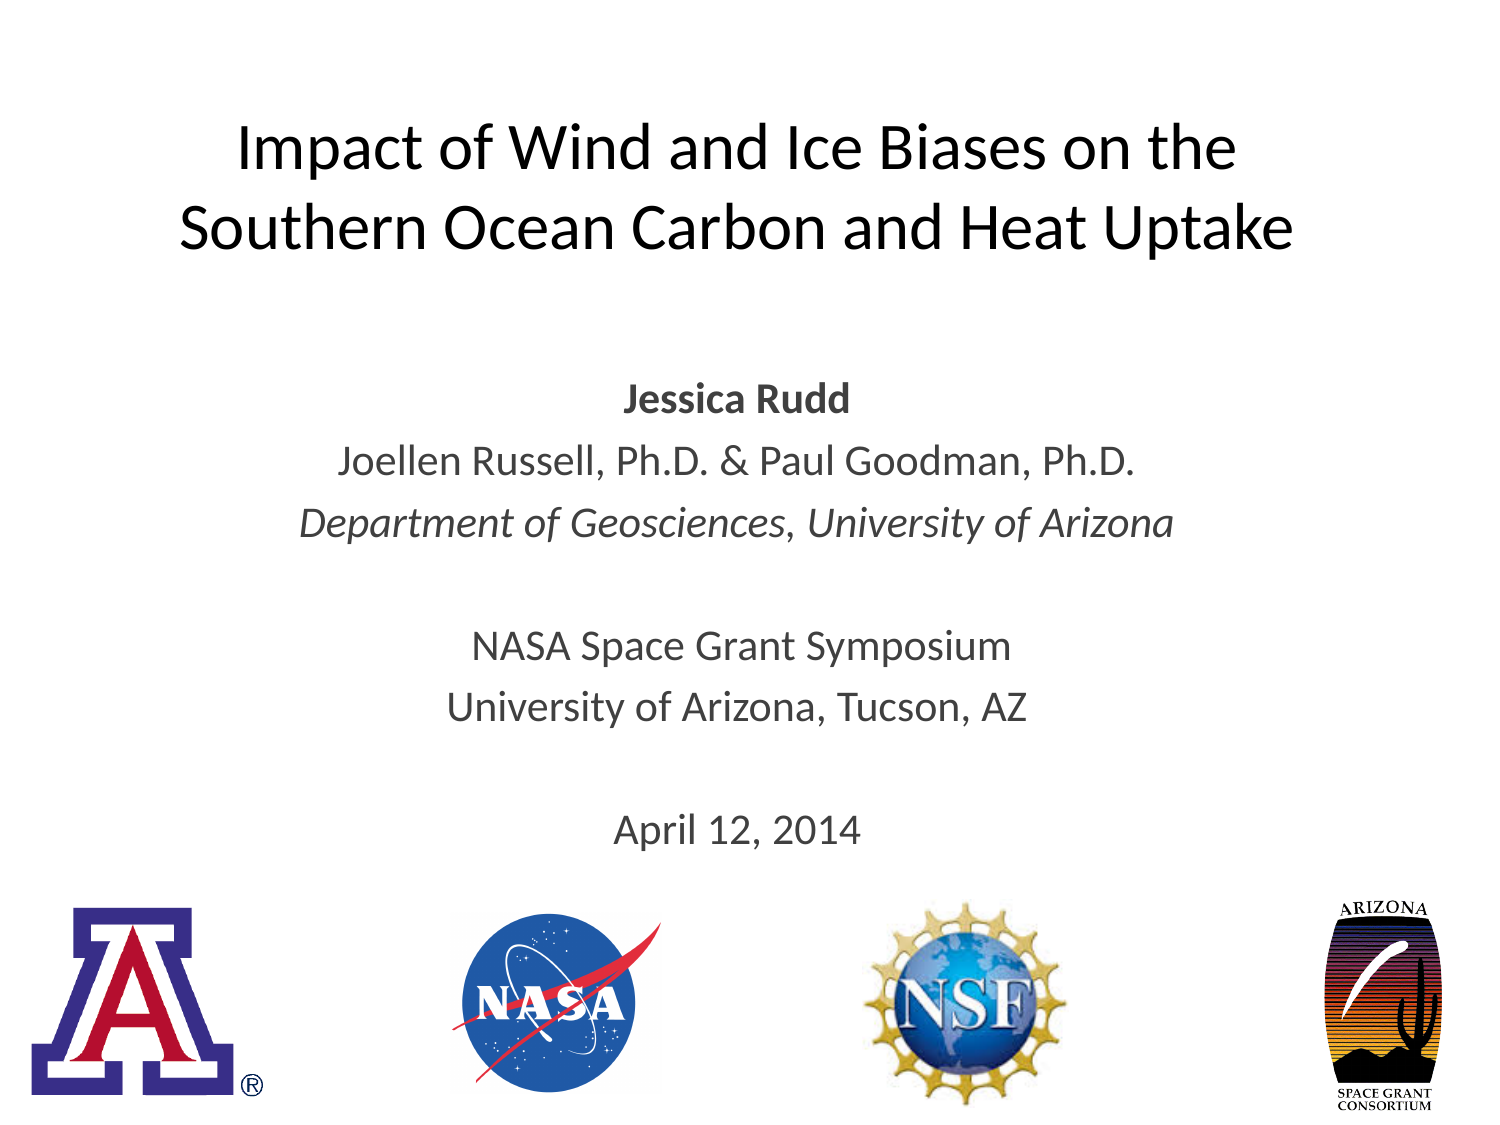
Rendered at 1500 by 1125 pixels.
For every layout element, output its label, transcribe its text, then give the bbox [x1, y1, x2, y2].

title Impact of Wind and Ice Biases on the Southern Ocean Carbon and Heat Uptake [99, 62, 1375, 304]
subtitle Jessica Rudd Joellen Russell, Ph.D. & Paul Goodman, Ph.D. Department of Geosciences, University of Arizona NASA Space Grant Symposium University of Arizona, Tucson, AZ April 12, 2014 [62, 362, 1413, 863]
picture [449, 912, 662, 1094]
picture [24, 899, 263, 1103]
picture [1319, 896, 1446, 1113]
picture [862, 899, 1069, 1109]
